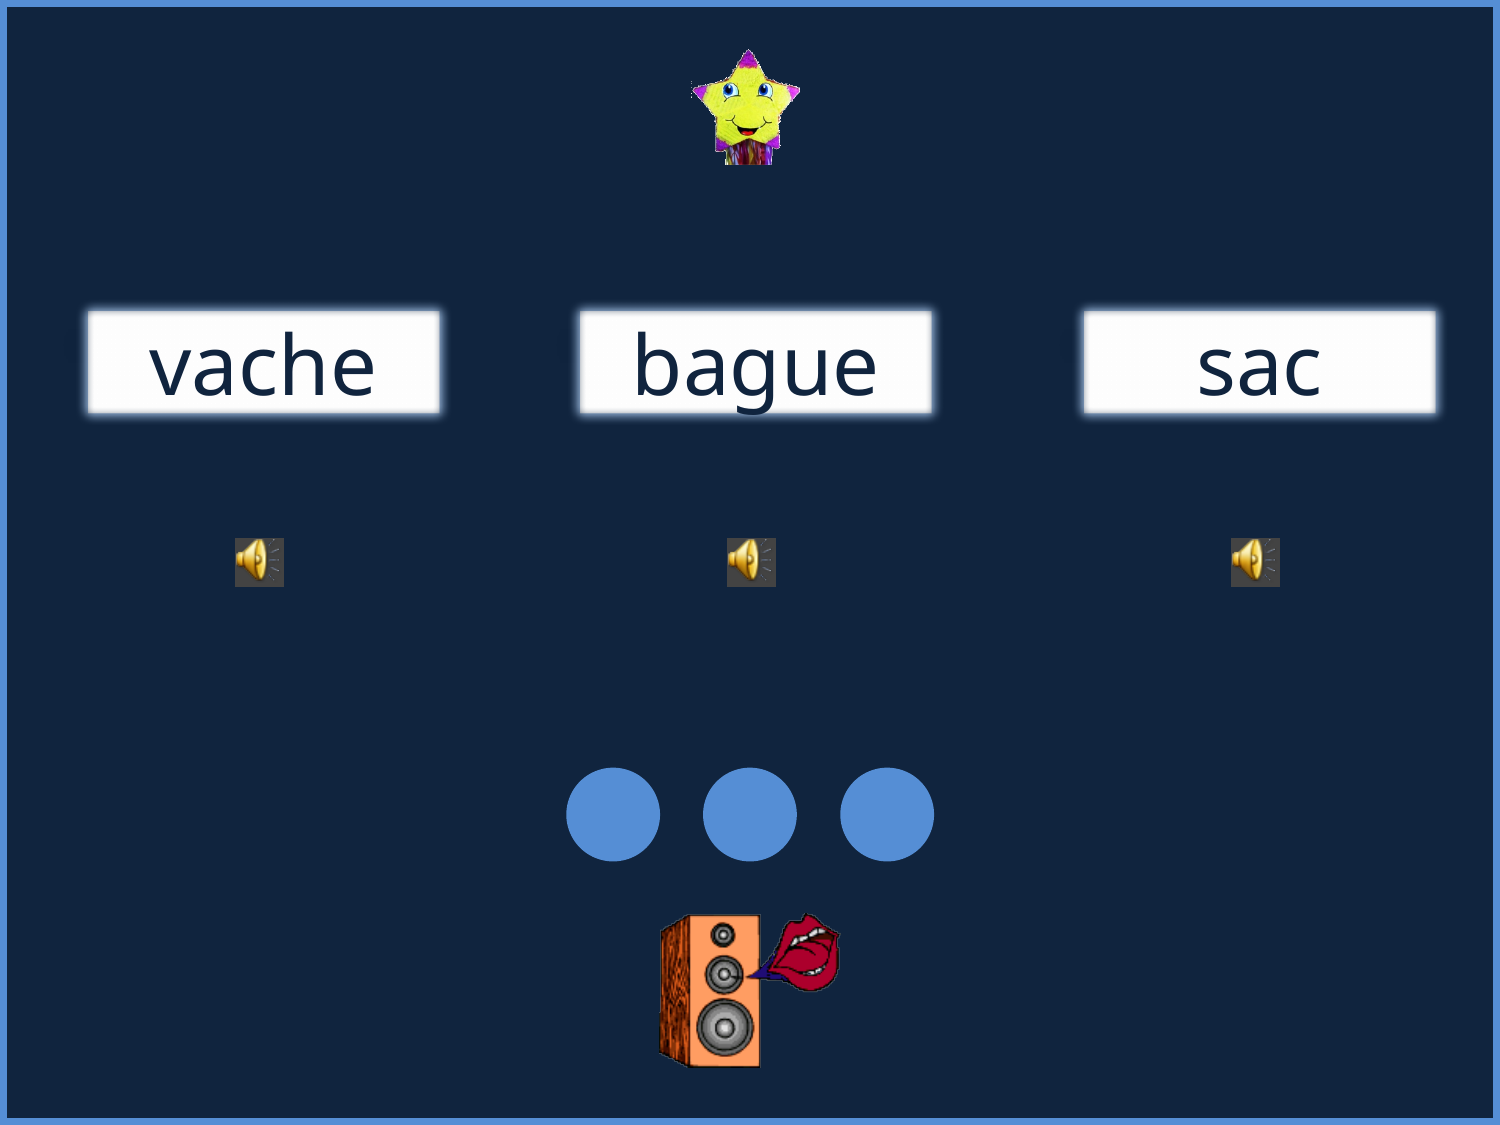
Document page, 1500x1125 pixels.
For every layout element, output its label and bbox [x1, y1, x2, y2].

picture [659, 913, 841, 1068]
text_box [700, 765, 799, 864]
text_box [838, 765, 937, 864]
picture [1230, 537, 1281, 588]
picture [234, 537, 285, 588]
text_box [0, 0, 1500, 1125]
text_box [564, 765, 663, 864]
picture [691, 46, 801, 166]
picture [726, 537, 777, 588]
